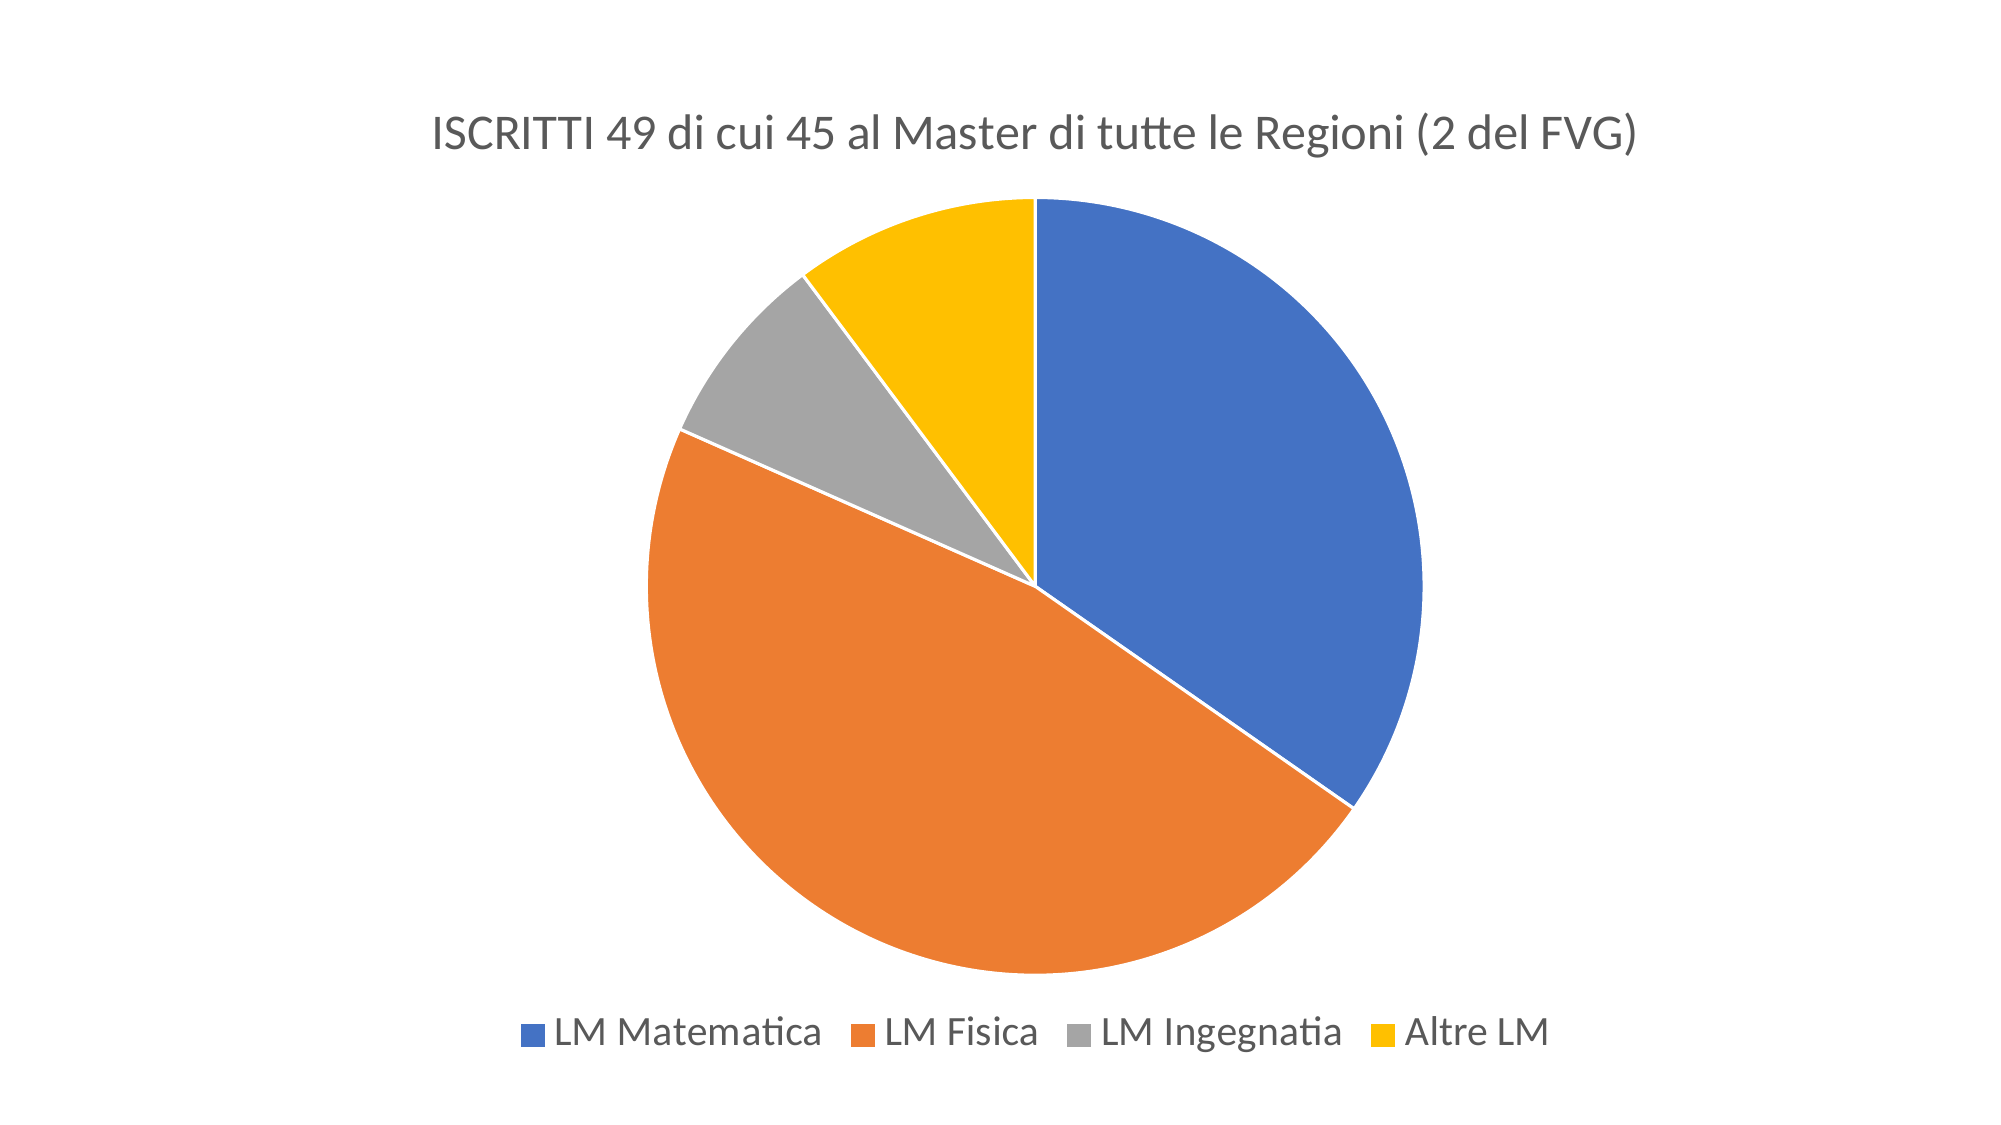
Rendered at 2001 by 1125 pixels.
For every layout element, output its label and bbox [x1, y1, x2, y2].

chart [141, 69, 1929, 1065]
